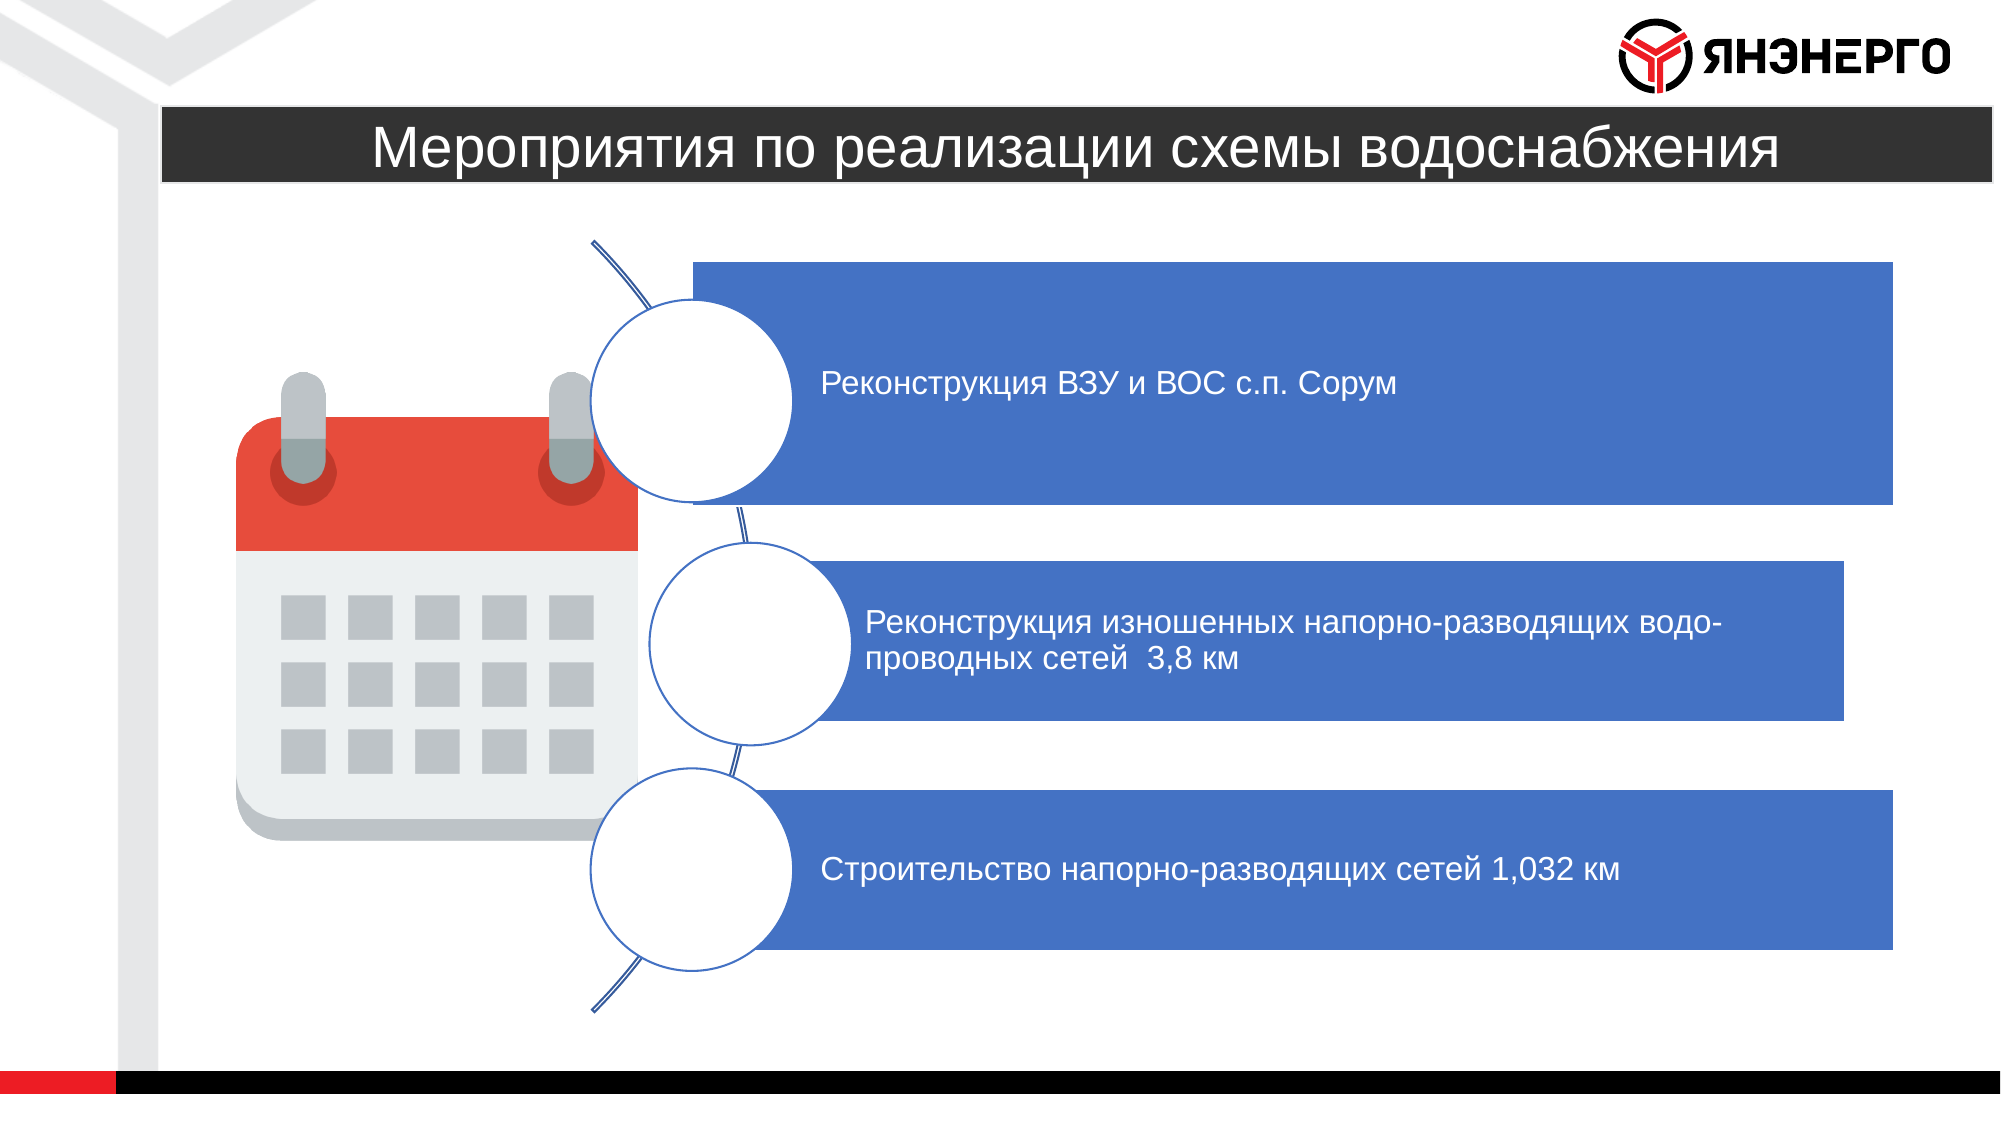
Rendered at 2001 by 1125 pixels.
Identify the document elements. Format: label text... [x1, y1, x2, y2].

picture [1618, 18, 1950, 94]
text_box Мероприятия по реализации схемы водоснабжения [417, 105, 1994, 184]
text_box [579, 221, 1906, 1032]
picture [0, 0, 2000, 1095]
